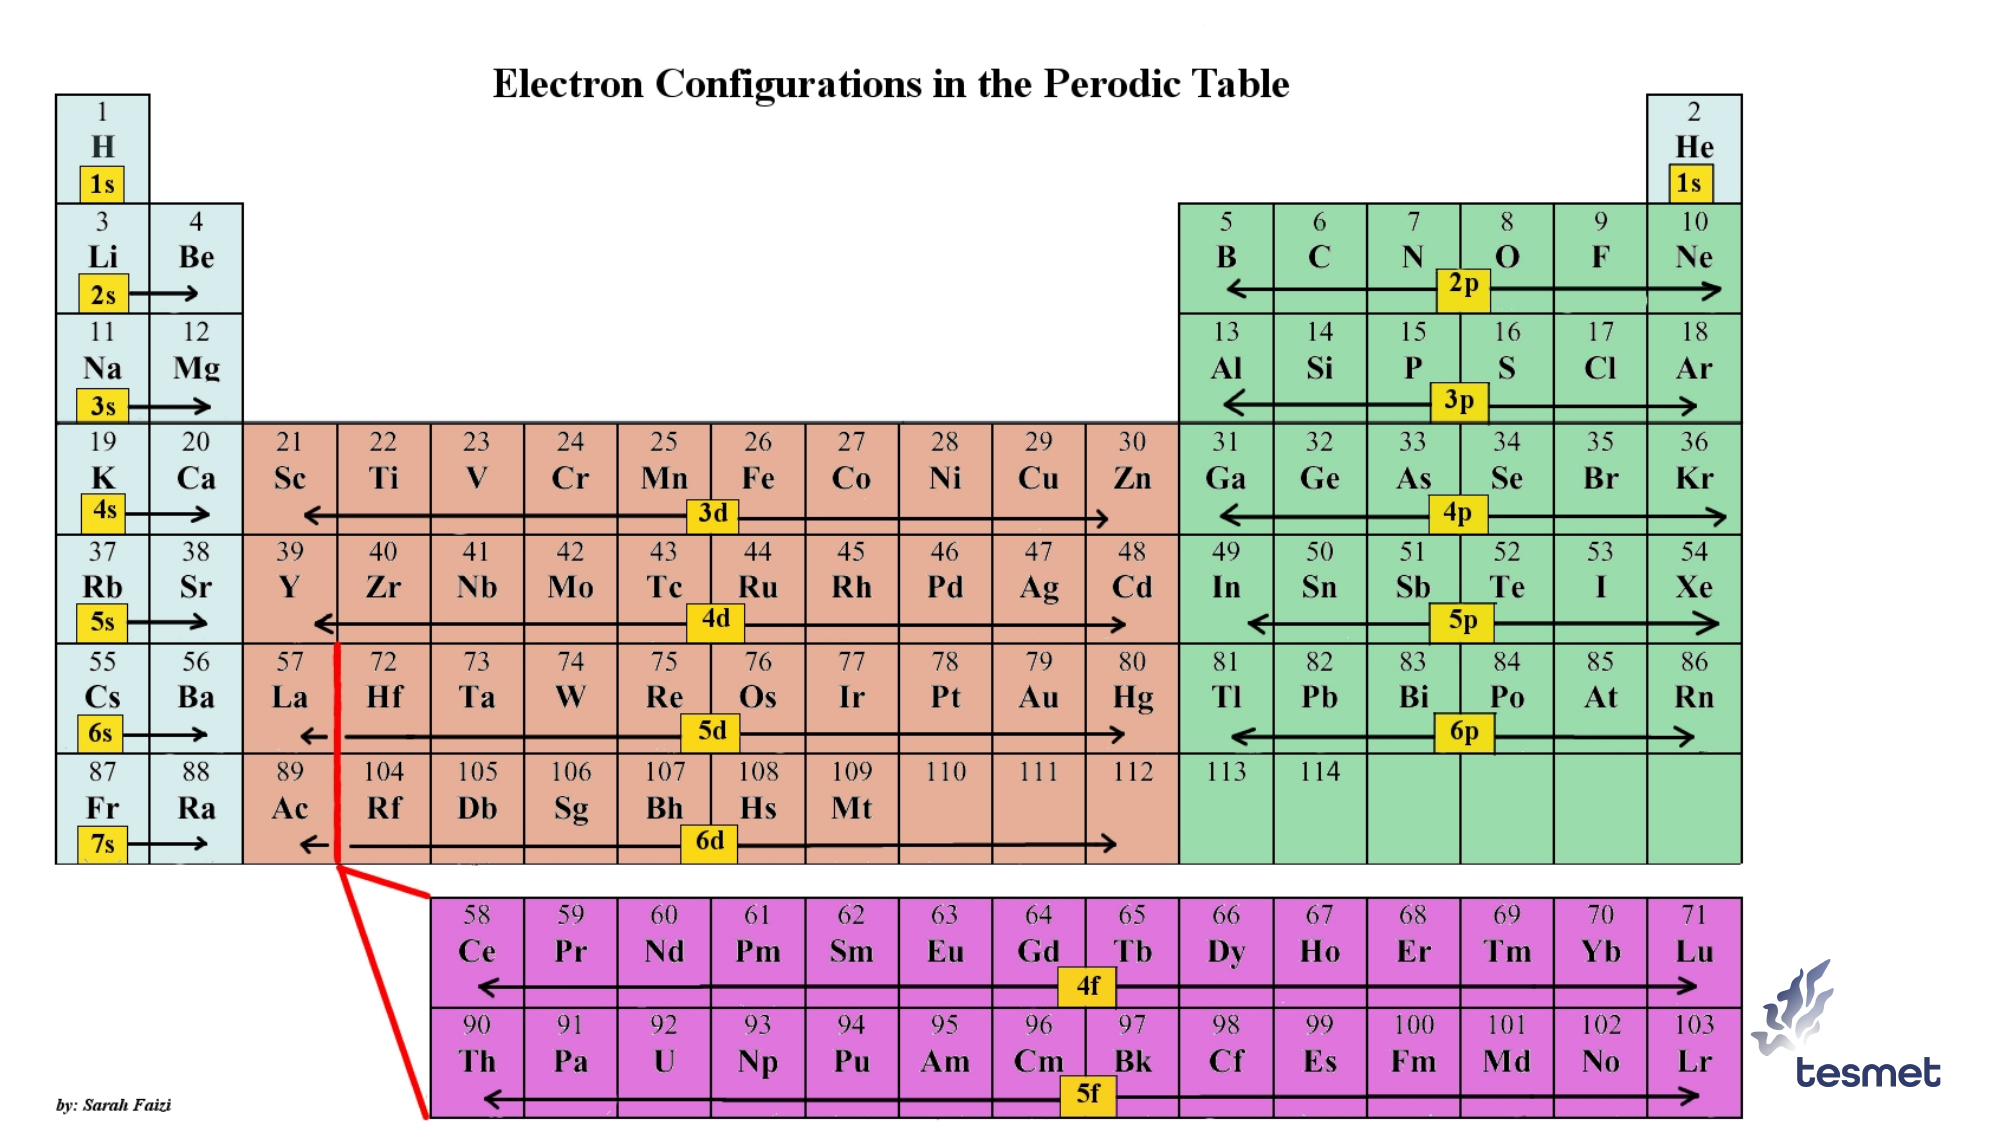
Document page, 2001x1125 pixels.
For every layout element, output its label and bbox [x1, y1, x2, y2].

picture [49, 0, 1749, 1125]
